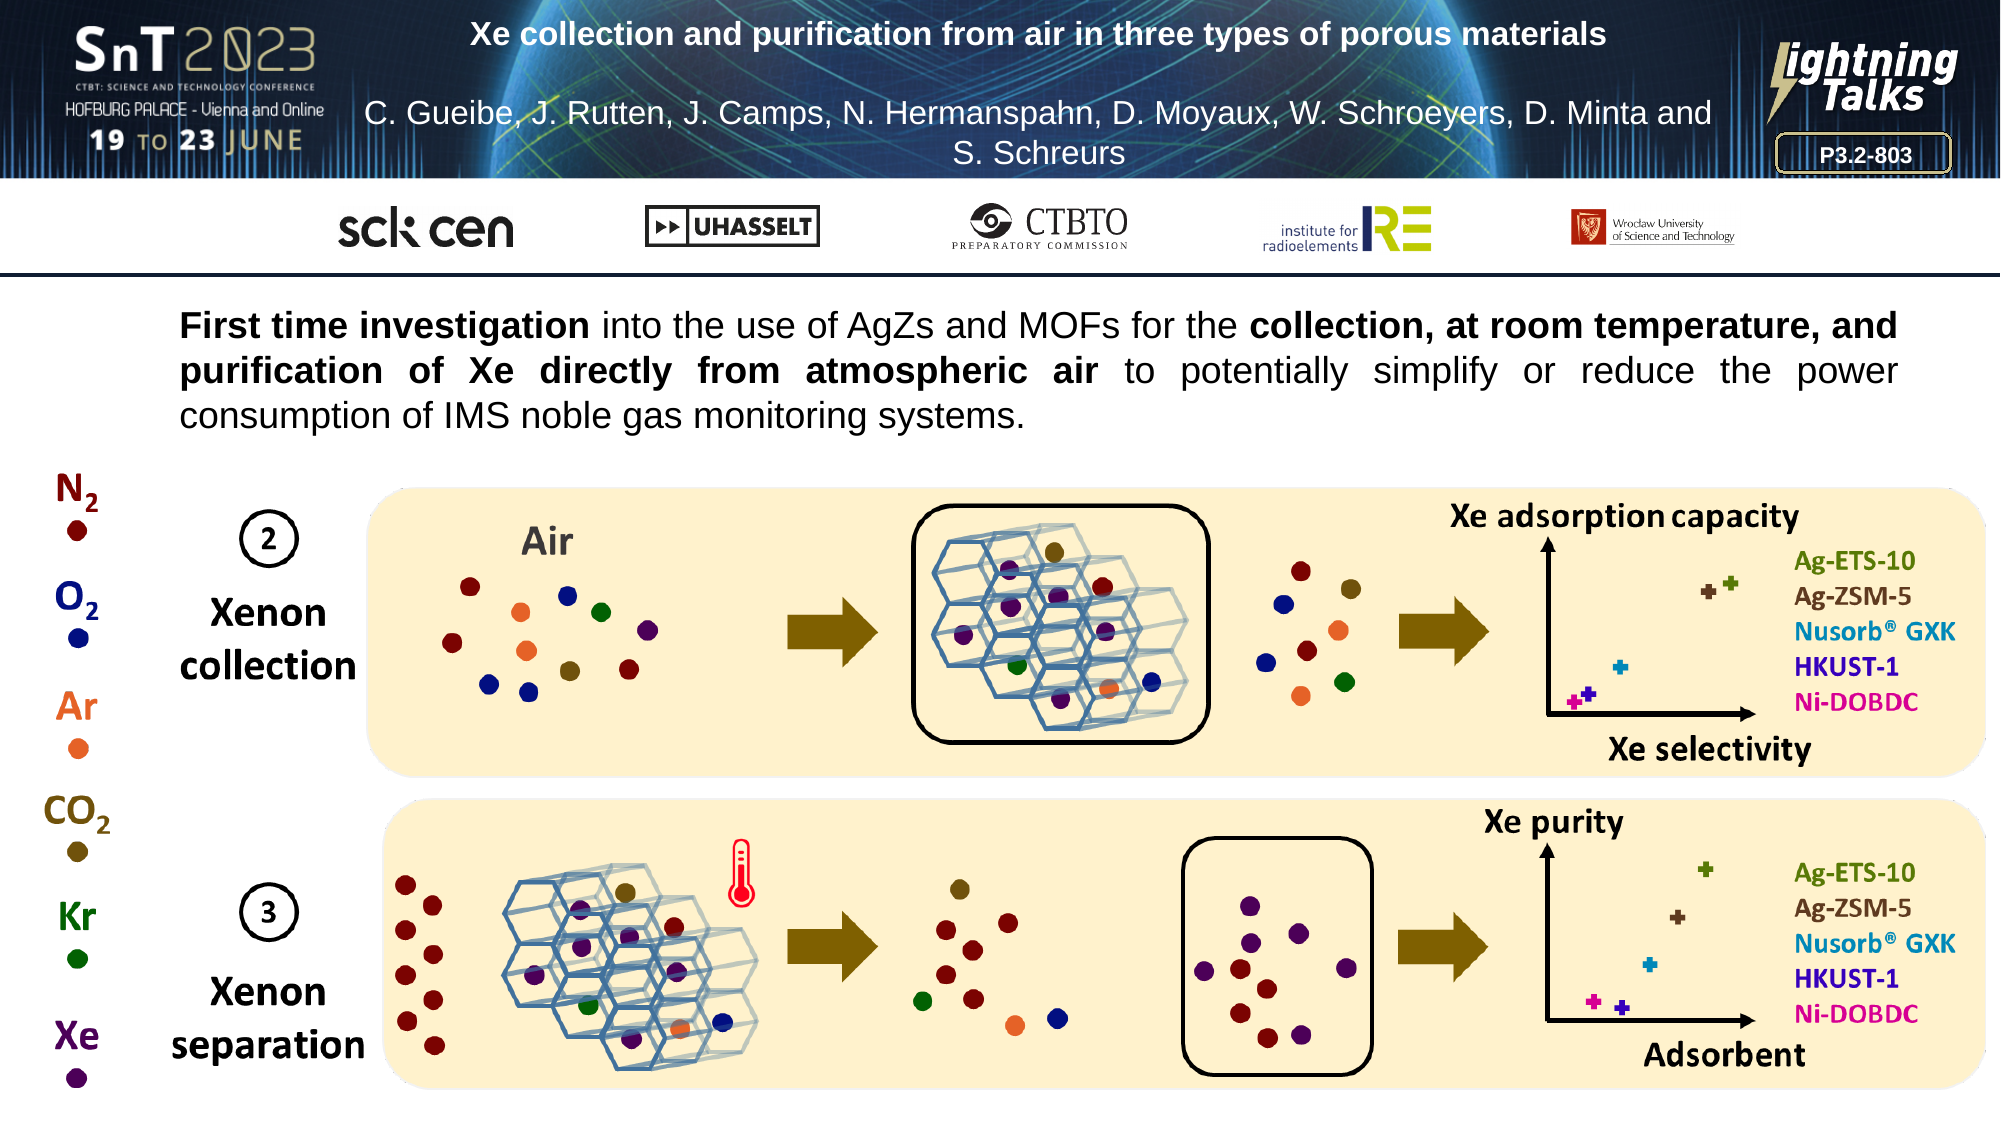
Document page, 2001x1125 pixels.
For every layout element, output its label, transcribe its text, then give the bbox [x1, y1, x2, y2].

text_box Xe collection and purification from air in three types of porous materials C. Gueibe, J. Rutten, J. Camps, N. Hermanspahn, D. Moyaux, W. Schroeyers, D. Minta and S. Schreurs [338, 4, 1741, 179]
picture [0, 0, 2001, 1125]
text_box First time investigation into the use of AgZs and MOFs for the collection, at room temperature, and purification of Xe directly from atmospheric air to potentially simplify or reduce the power consumption of IMS noble gas monitoring systems. [164, 293, 1914, 444]
text_box P3.2-803 [1778, 135, 1954, 176]
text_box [951, 203, 1127, 250]
